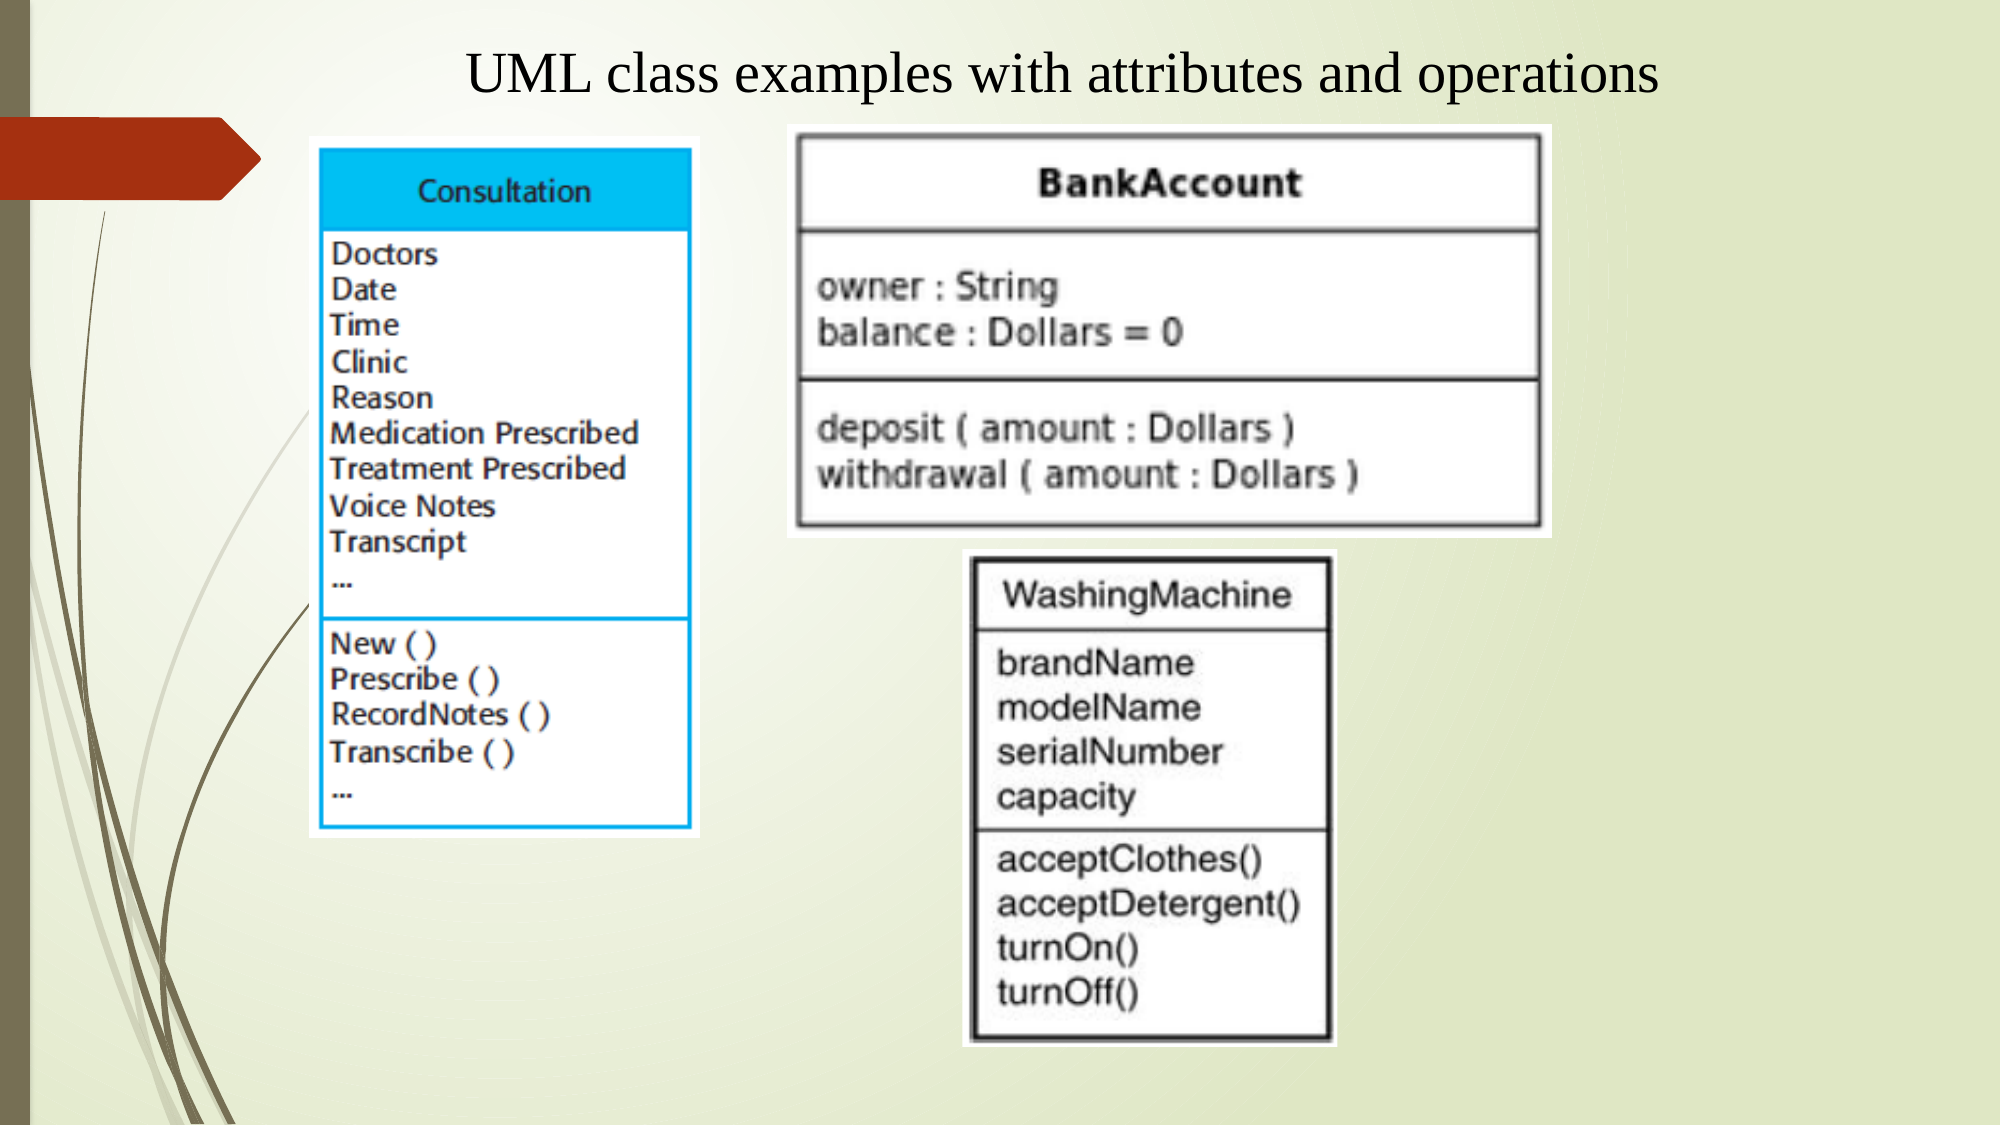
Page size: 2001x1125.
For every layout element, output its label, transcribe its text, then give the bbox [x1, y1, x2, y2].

picture [787, 124, 1552, 538]
picture [962, 549, 1338, 1047]
picture [308, 136, 701, 838]
text_box UML class examples with attributes and operations [450, 0, 1700, 163]
